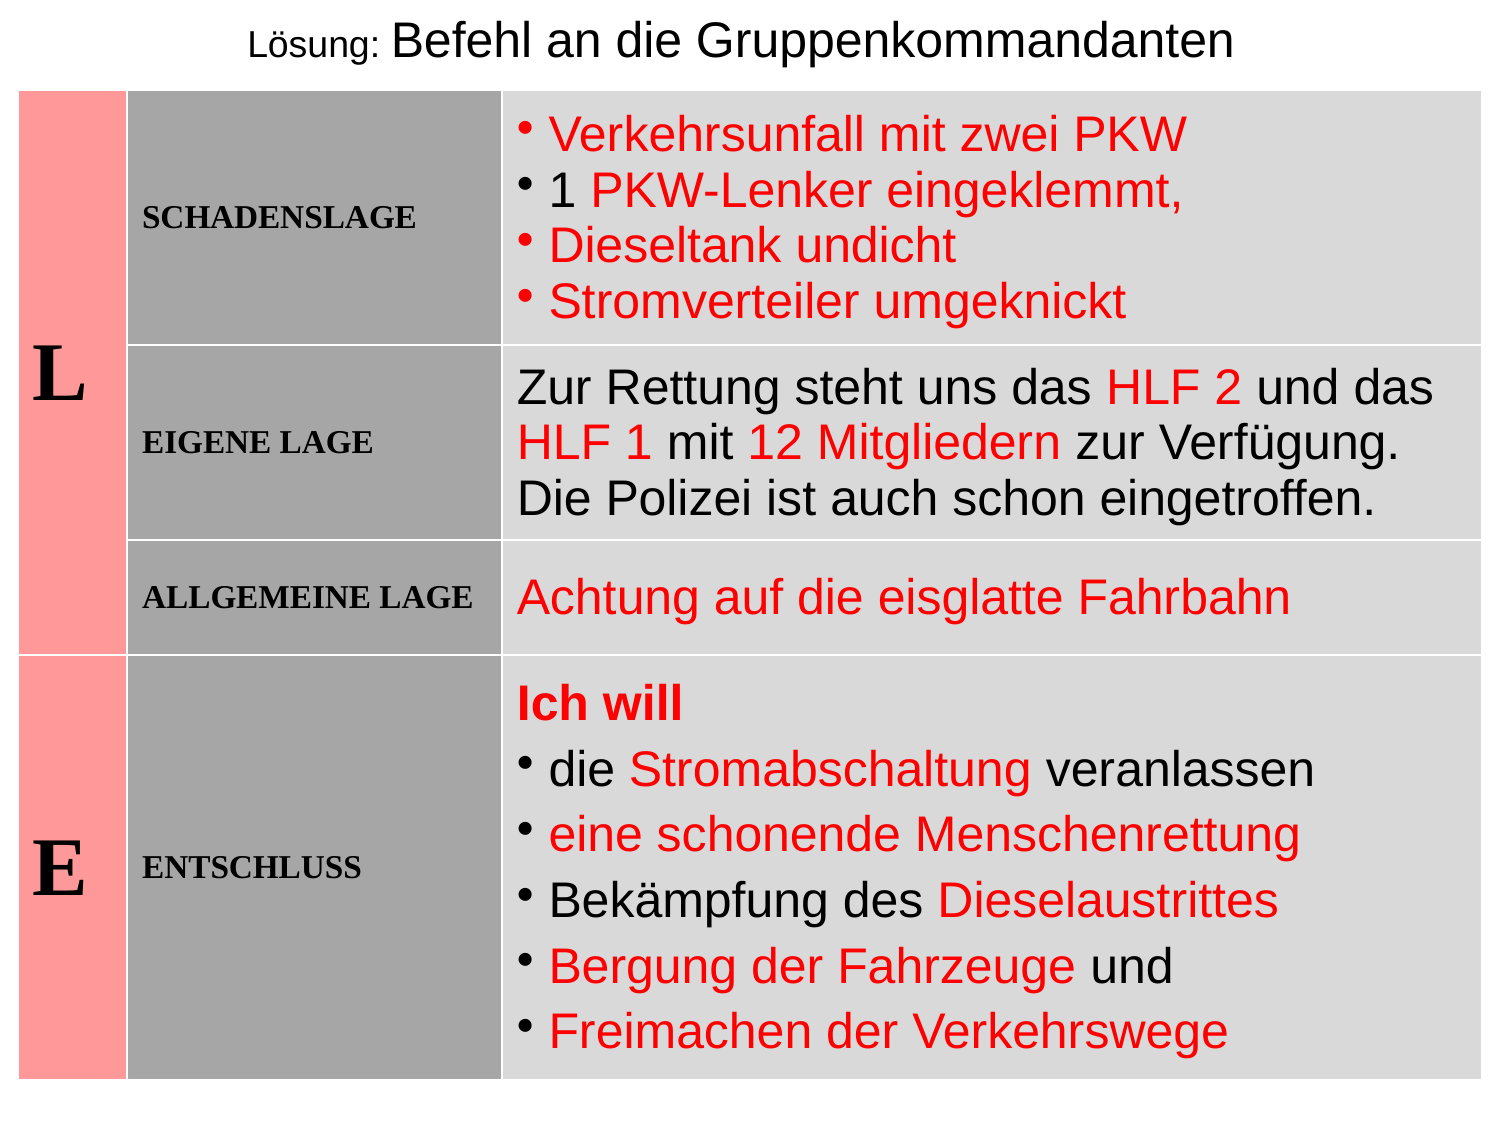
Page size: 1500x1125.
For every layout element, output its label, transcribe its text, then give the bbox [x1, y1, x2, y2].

table_cell Achtung auf die eisglatte Fahrbahn [503, 541, 1481, 654]
table_cell ENTSCHLUSS [128, 656, 501, 1079]
text_box Lösung: Befehl an die Gruppenkommandanten [17, 0, 1465, 75]
table_cell ALLGEMEINE LAGE [128, 541, 501, 654]
table_cell E [19, 656, 126, 1079]
table_header SCHADENSLAGE [128, 91, 501, 344]
table_header L [19, 91, 126, 654]
table_cell Ich will die Stromabschaltung veranlassen eine schonende Menschenrettung Bekämpfung des Dieselaustrittes Bergung der Fahrzeuge und Freimachen der Verkehrswege [503, 656, 1481, 1079]
table_header Verkehrsunfall mit zwei PKW 1 PKW-Lenker eingeklemmt, Dieseltank undicht Stromverteiler umgeknickt [503, 91, 1481, 344]
table_cell EIGENE LAGE [128, 346, 501, 539]
table_cell Zur Rettung steht uns das HLF 2 und das HLF 1 mit 12 Mitgliedern zur Verfügung. Die Polizei ist auch schon eingetroffen. [503, 346, 1481, 539]
